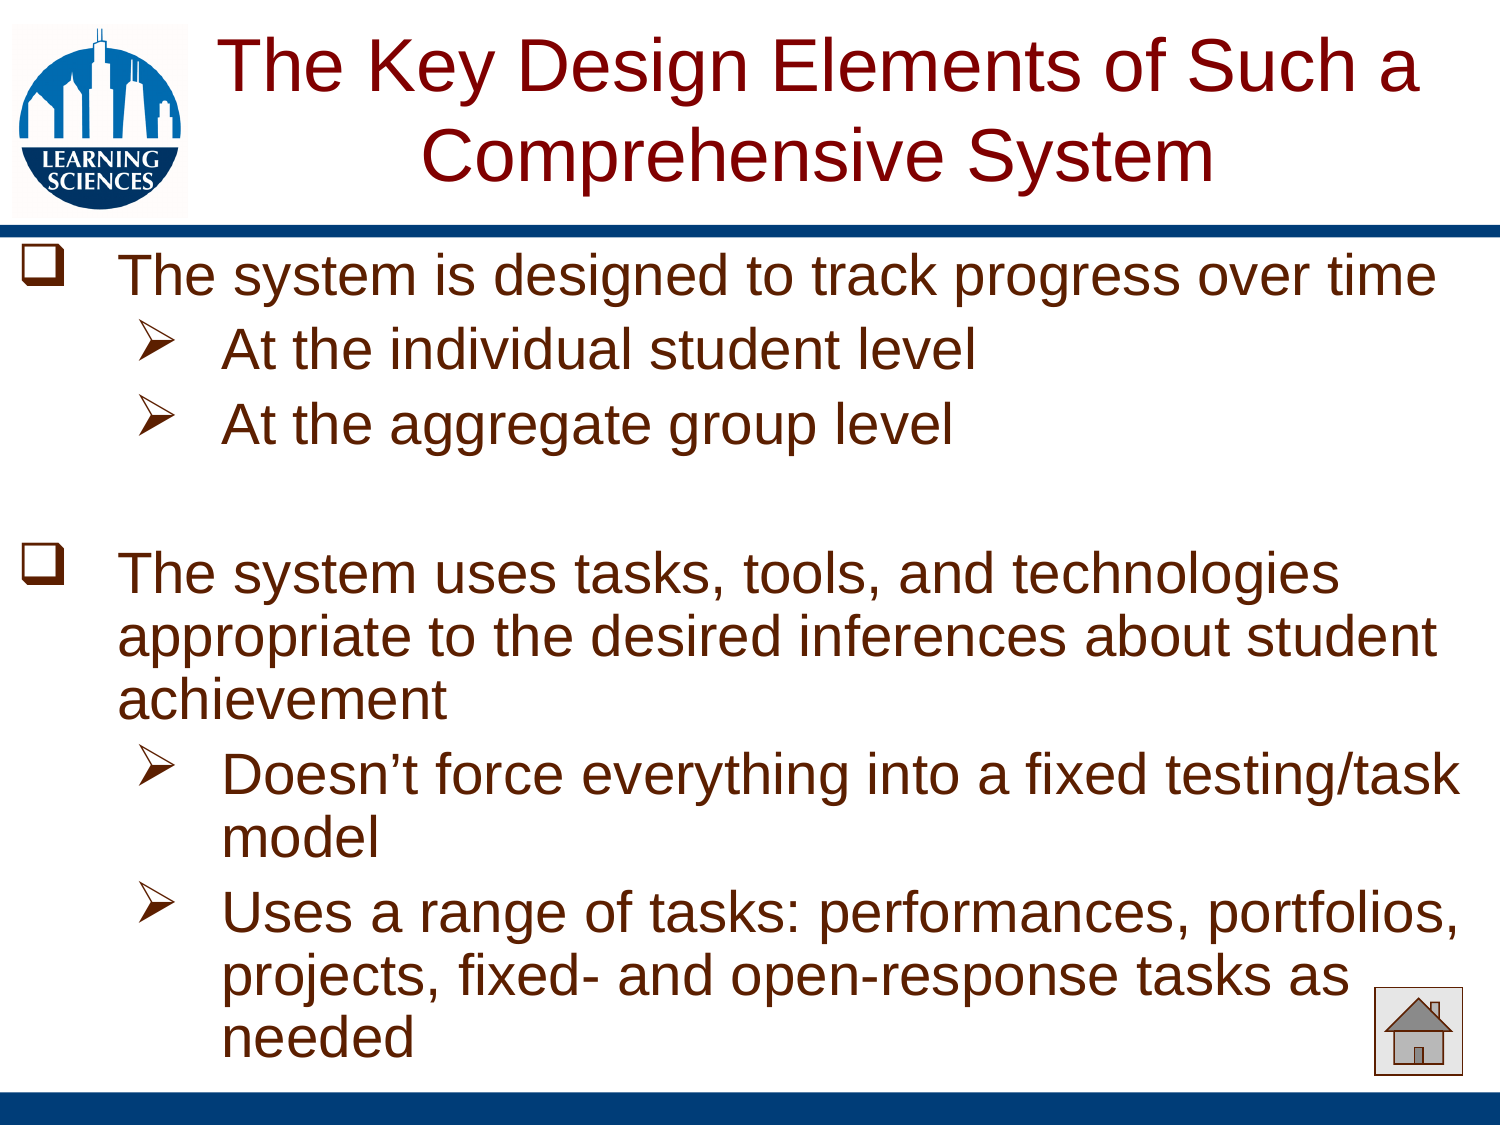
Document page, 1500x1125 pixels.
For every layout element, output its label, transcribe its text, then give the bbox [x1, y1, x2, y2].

picture [12, 24, 188, 218]
list The system is designed to track progress over time At the individual student level At the aggregate group level The system uses tasks, tools, and technologies appropriate to the desired inferences about student achievement Doesn’t force everything into a fixed testing/task model Uses a range of tasks: performances, portfolios, projects, fixed- and open-response tasks as needed [0, 237, 1500, 1125]
text_box [1374, 987, 1463, 1075]
title The Key Design Elements of Such a Comprehensive System [187, 37, 1450, 175]
